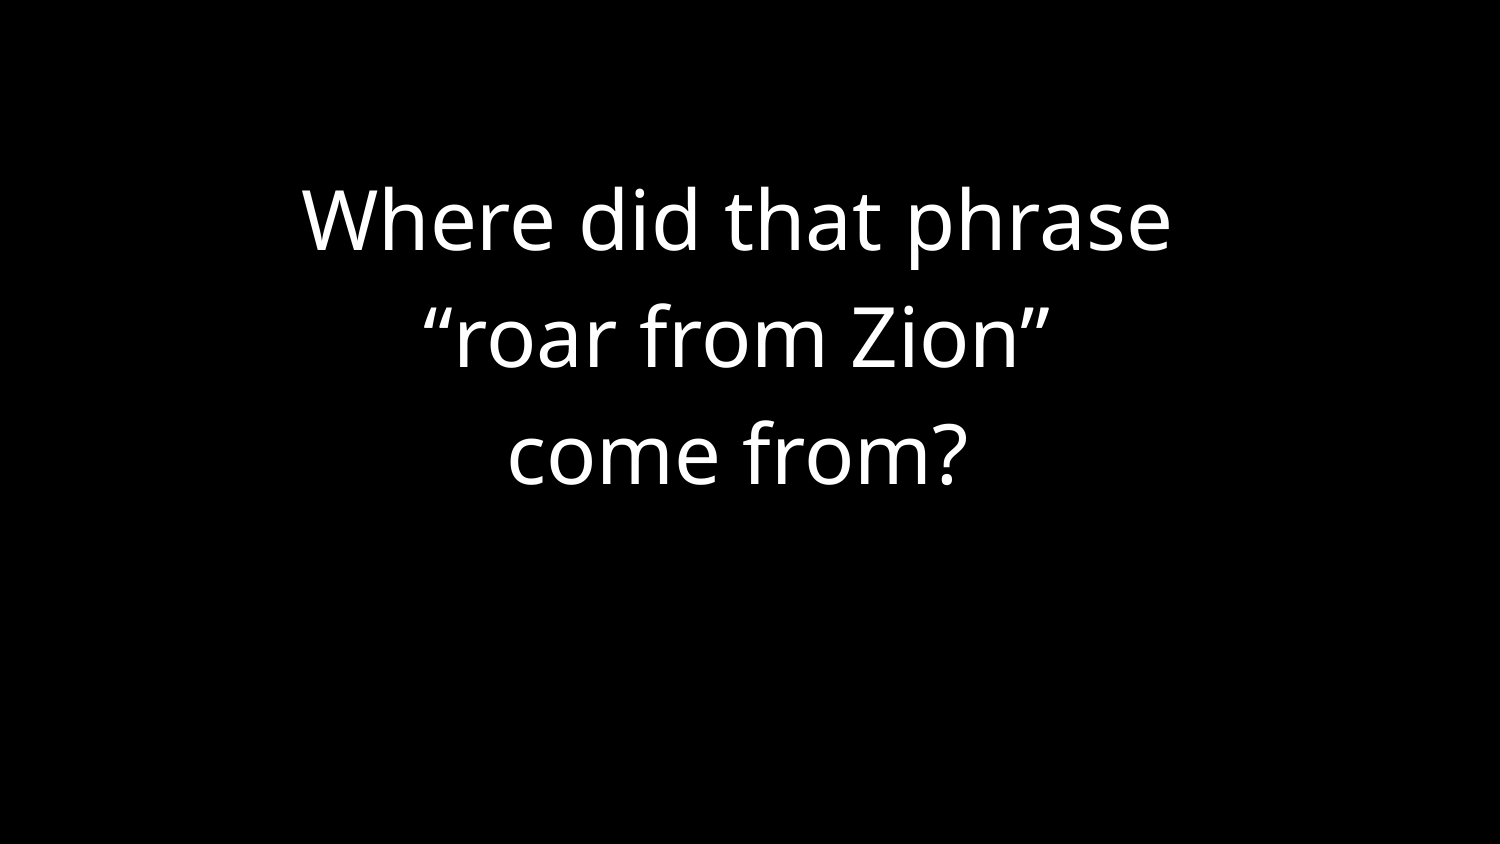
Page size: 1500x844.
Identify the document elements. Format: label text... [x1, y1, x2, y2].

list Where did that phrase “roar from Zion” come from? [50, 46, 1425, 810]
